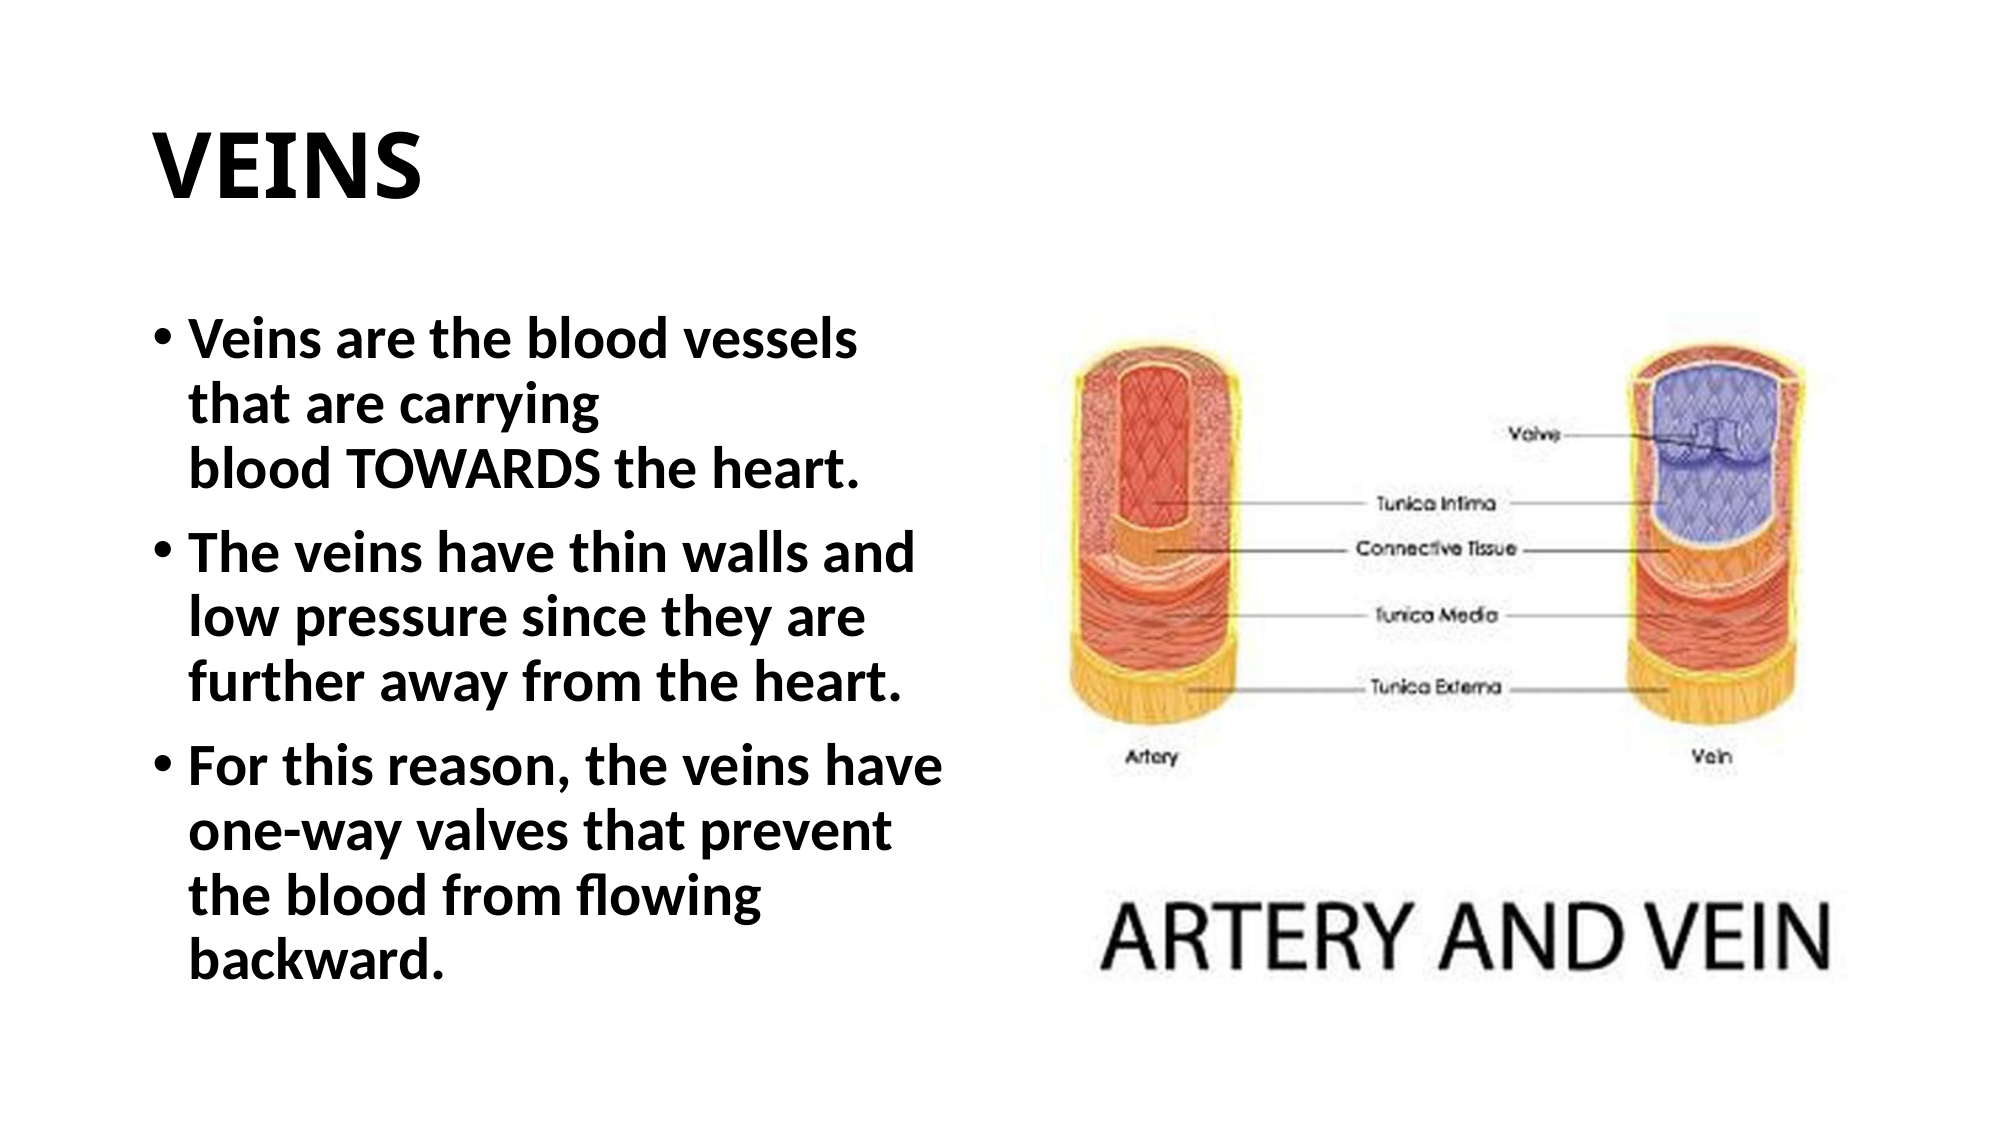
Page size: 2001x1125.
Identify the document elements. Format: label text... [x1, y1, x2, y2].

list Veins are the blood vessels that are carrying blood TOWARDS the heart. ​The veins have thin walls and low pressure since they are further away from the heart. For this reason, the veins have one-way valves that prevent the blood from flowing backward. [137, 299, 961, 1014]
title VEINS [137, 59, 1863, 278]
picture [1039, 312, 1873, 1014]
